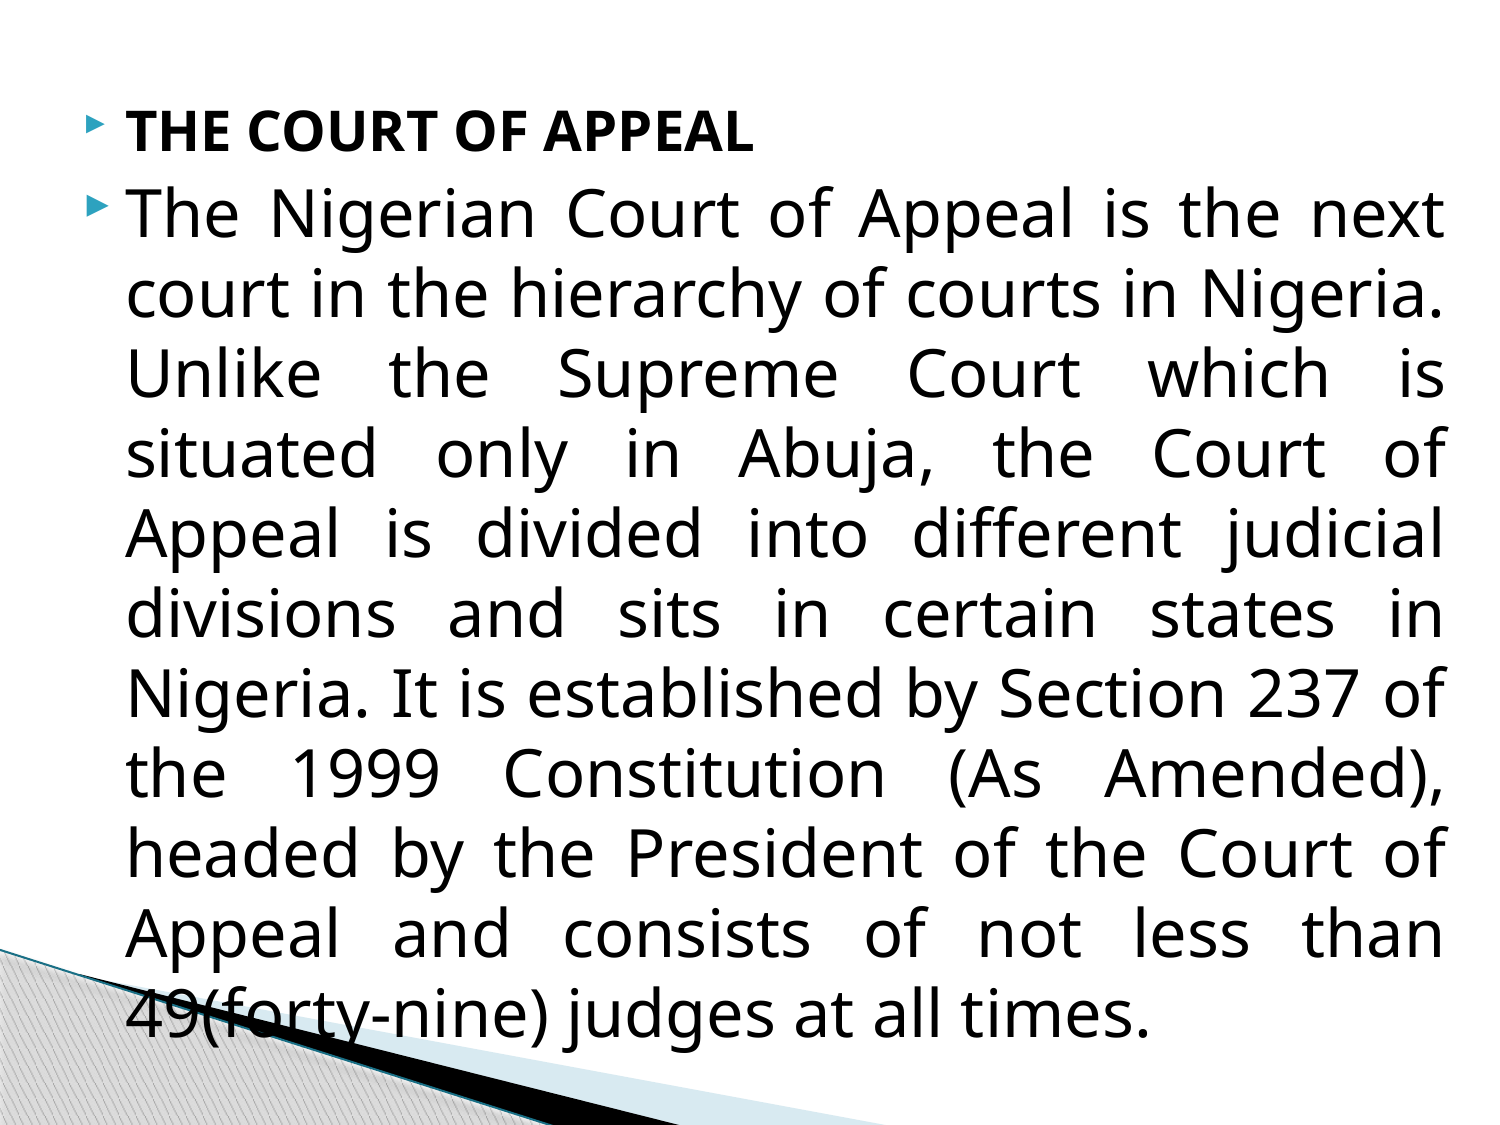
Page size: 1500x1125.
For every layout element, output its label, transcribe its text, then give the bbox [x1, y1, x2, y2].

list THE COURT OF APPEAL The Nigerian Court of Appeal is the next court in the hierarchy of courts in Nigeria. Unlike the Supreme Court which is situated only in Abuja, the Court of Appeal is divided into different judicial divisions and sits in certain states in Nigeria. It is established by Section 237 of the 1999 Constitution (As Amended), headed by the President of the Court of Appeal and consists of not less than 49(forty-nine) judges at all times. [49, 87, 1463, 1038]
